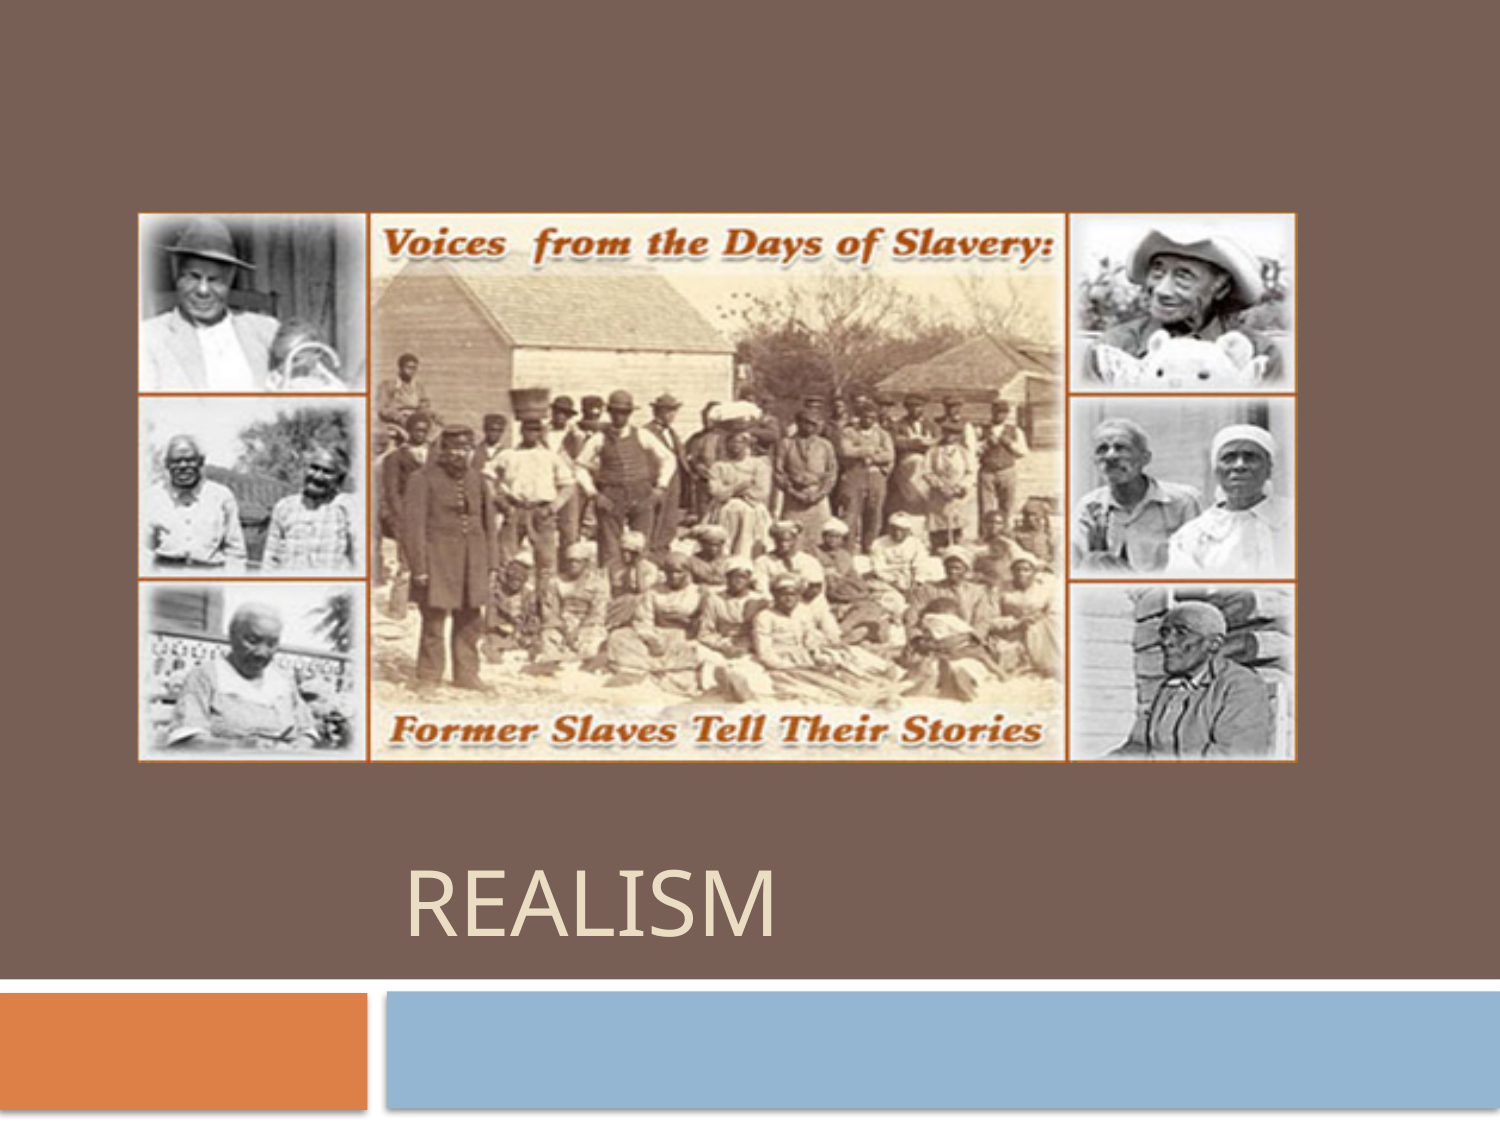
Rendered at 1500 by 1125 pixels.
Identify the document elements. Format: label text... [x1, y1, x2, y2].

picture [137, 212, 1298, 763]
title Realism [387, 662, 1450, 963]
